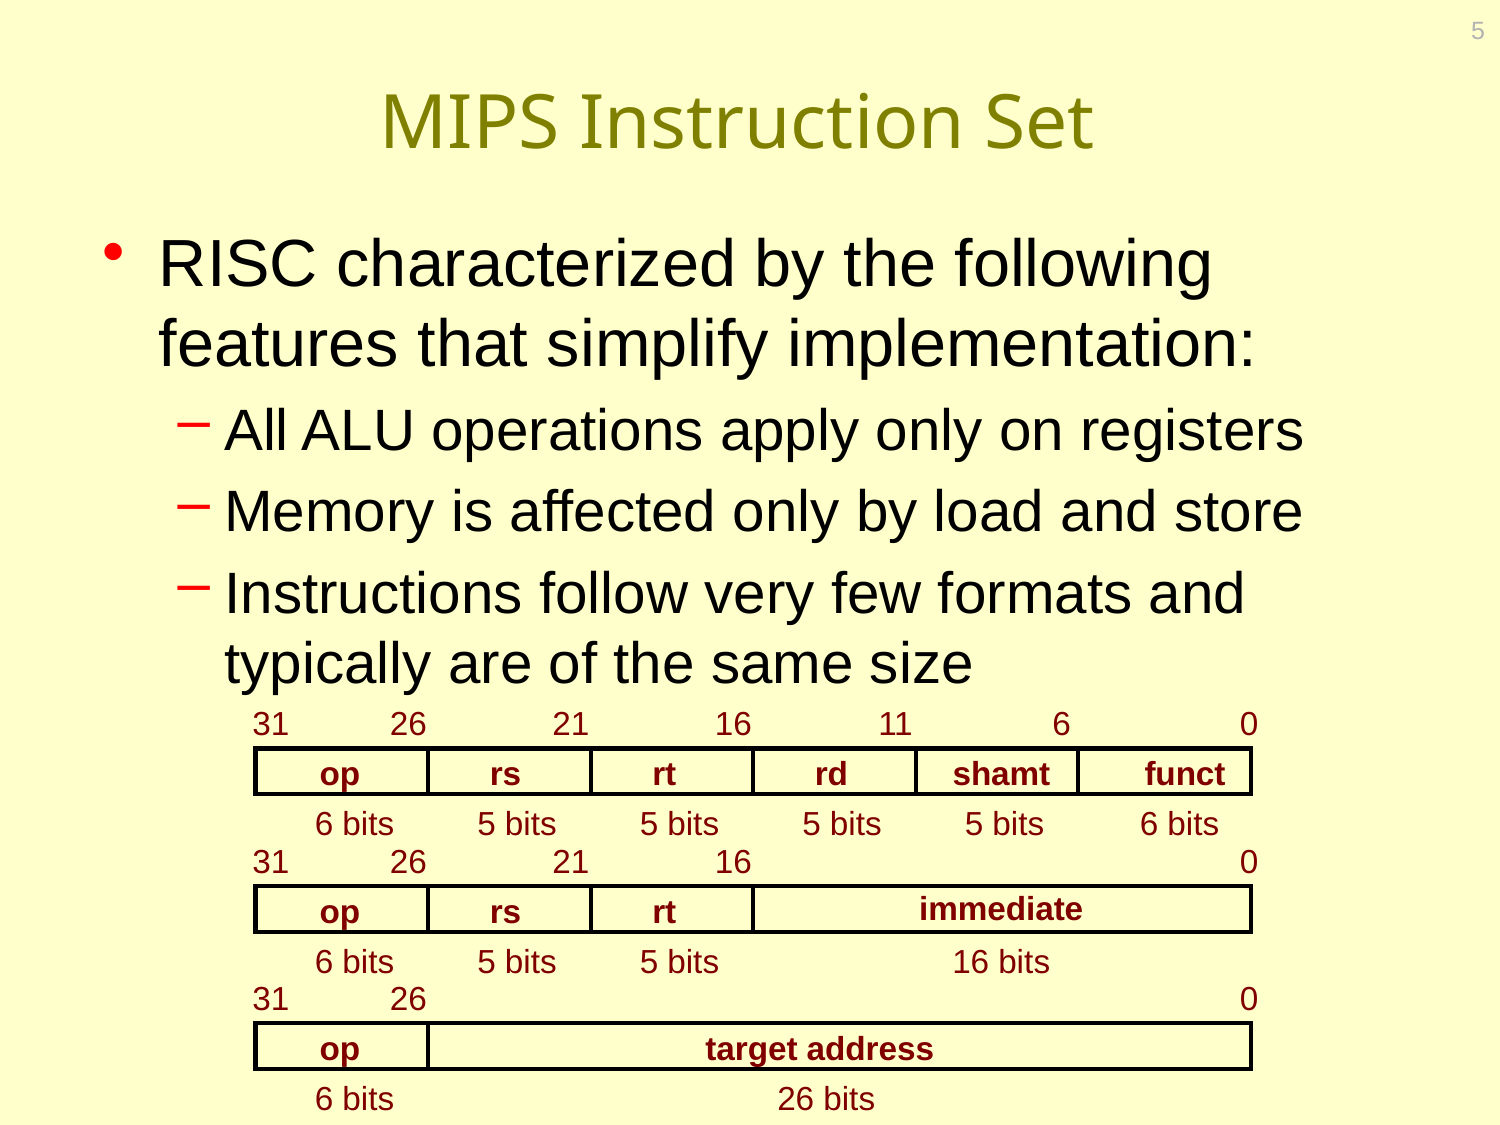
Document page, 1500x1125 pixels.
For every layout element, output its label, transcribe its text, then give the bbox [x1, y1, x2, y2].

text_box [237, 695, 1274, 832]
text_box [237, 995, 1274, 1125]
slide_number 5 [1149, 0, 1500, 60]
title MIPS Instruction Set [87, 24, 1388, 212]
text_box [237, 832, 1274, 988]
list RISC characterized by the following features that simplify implementation: All ALU operations apply only on registers Memory is affected only by load and store Instructions follow very few formats and typically are of the same size [87, 212, 1388, 1076]
